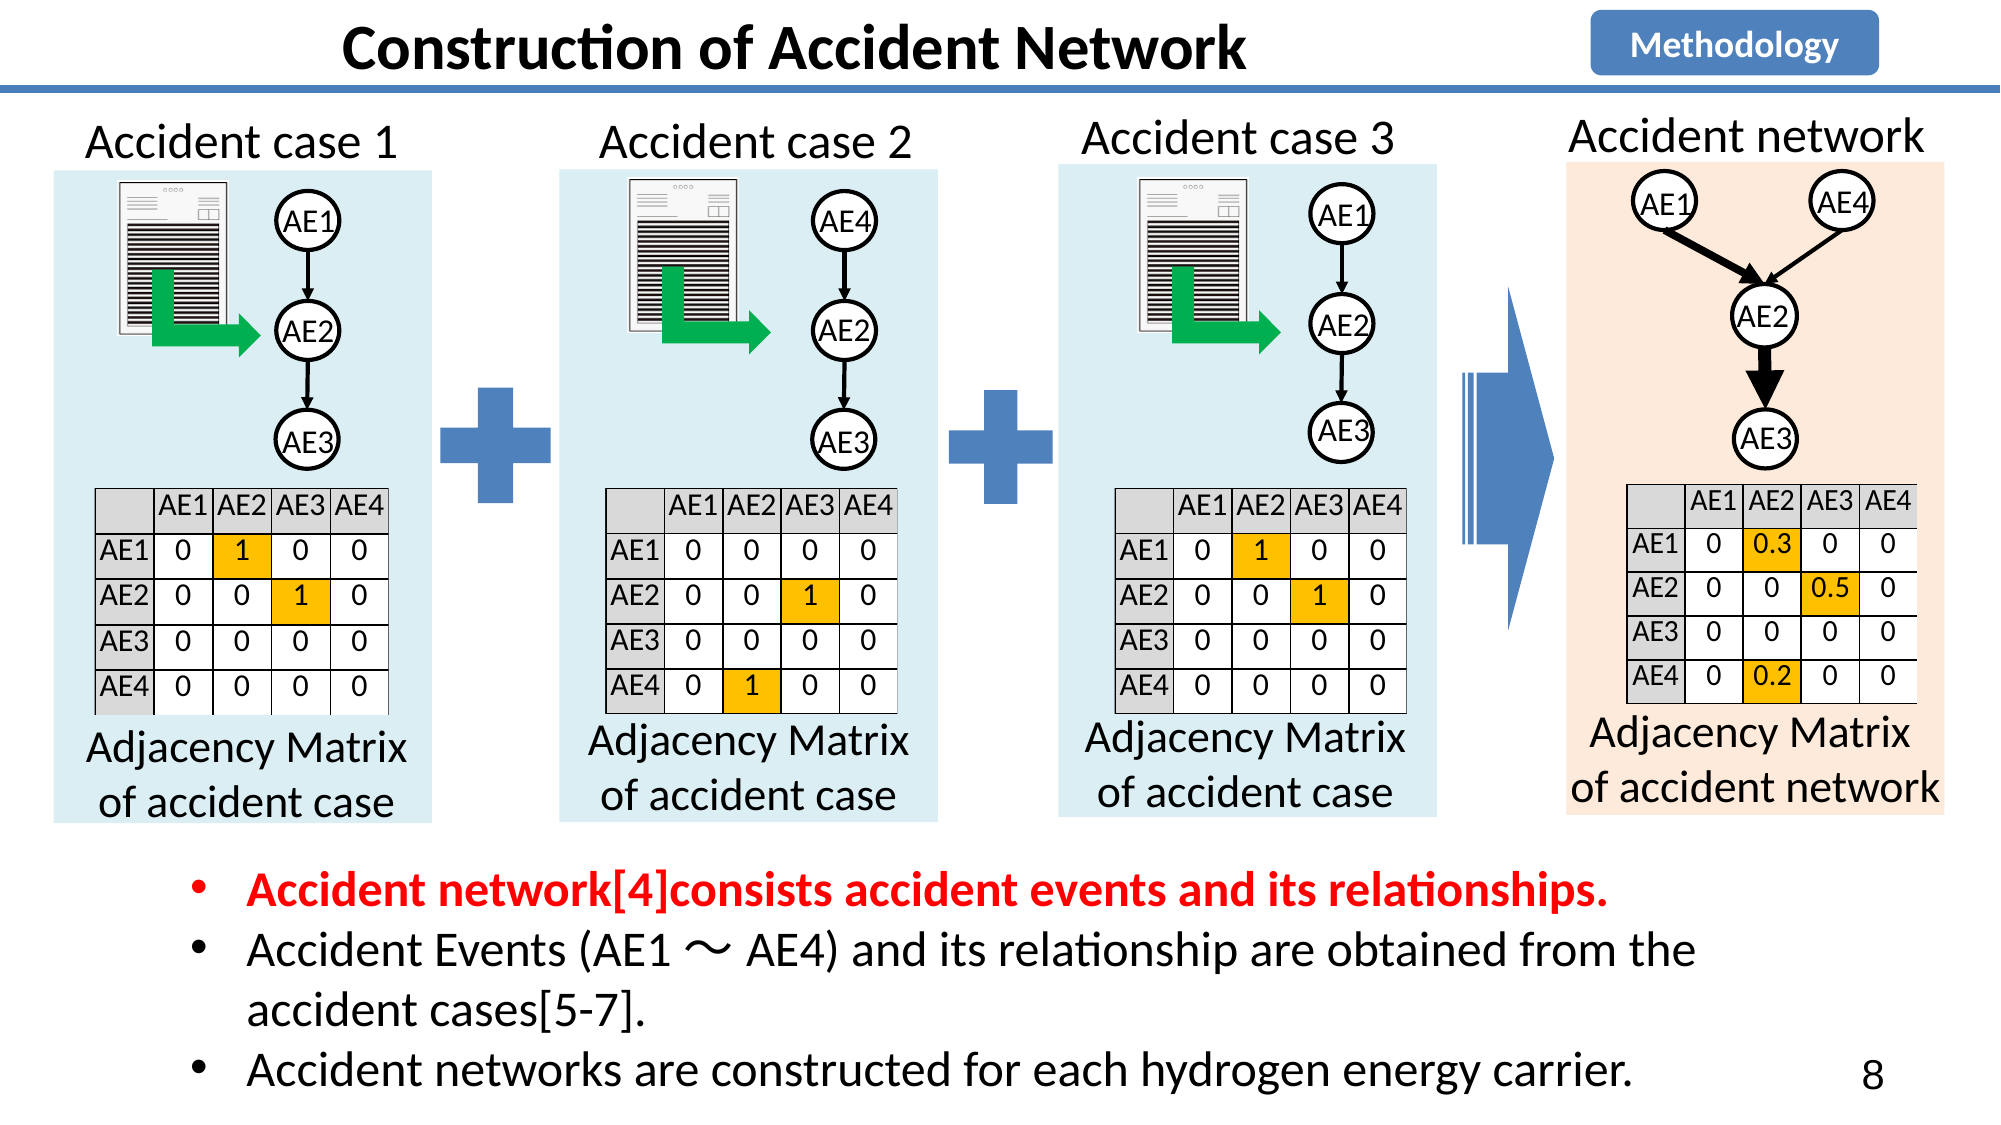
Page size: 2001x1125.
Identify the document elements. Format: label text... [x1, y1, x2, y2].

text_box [116, 180, 262, 358]
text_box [1302, 183, 1394, 463]
text_box Adjacency Matrix of accident case [555, 702, 942, 827]
text_box [1056, 162, 1439, 699]
text_box Adjacency Matrix of accident case [1047, 699, 1443, 825]
picture [94, 487, 391, 717]
text_box Construction of Accident Network [0, 0, 1591, 85]
text_box [557, 167, 940, 702]
text_box AE1 [1625, 175, 1708, 230]
text_box Adjacency Matrix of accident case [59, 708, 434, 834]
text_box Accident network[4]consists accident events and its relationships. Accident Events (AE1～AE4) and its relationship are obtained from the accident cases[5-7]. Accident networks are constructed for each hydrogen energy carrier. [175, 848, 1830, 1104]
text_box Methodology [1588, 7, 1882, 78]
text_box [267, 190, 359, 470]
text_box [1644, 168, 1685, 175]
text_box [438, 385, 553, 505]
text_box [1564, 171, 1946, 694]
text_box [1664, 229, 1765, 285]
picture [1114, 487, 1409, 716]
text_box Adjacency Matrix of accident network [1535, 694, 1976, 820]
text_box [1765, 229, 1843, 285]
text_box [1460, 284, 1557, 633]
text_box [51, 168, 434, 825]
text_box [947, 388, 1055, 506]
picture [605, 487, 900, 716]
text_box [1136, 177, 1282, 355]
text_box Accident network [1495, 101, 1998, 171]
text_box Accident case 1 [53, 101, 430, 176]
slide_number 8 [1830, 1042, 1900, 1103]
text_box Accident case 3 [1058, 101, 1418, 172]
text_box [802, 190, 896, 470]
text_box Accident case 2 [569, 101, 942, 176]
picture [1625, 483, 1919, 705]
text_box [626, 177, 772, 355]
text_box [1721, 170, 1886, 469]
